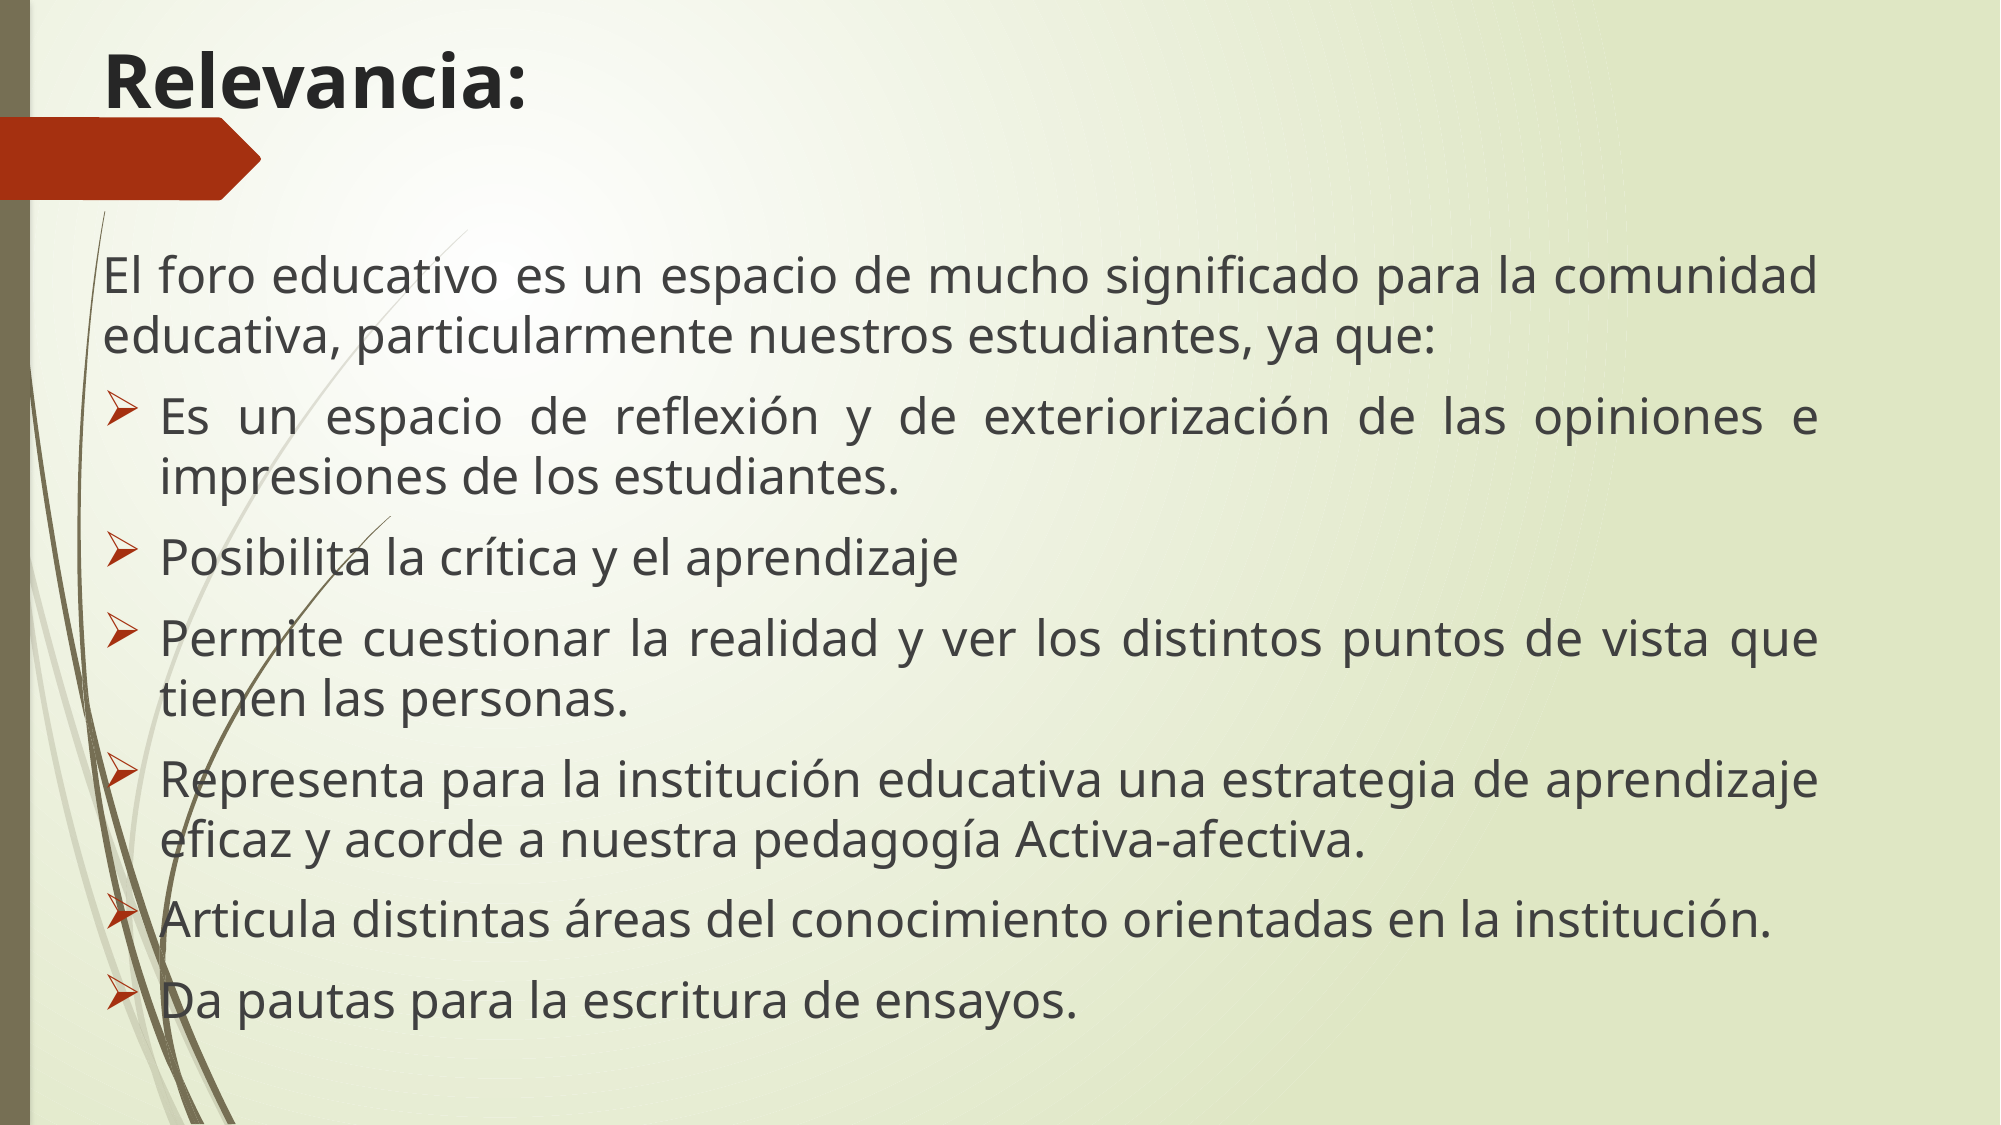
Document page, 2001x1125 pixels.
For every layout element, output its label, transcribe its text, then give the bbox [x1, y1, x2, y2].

list El foro educativo es un espacio de mucho significado para la comunidad educativa, particularmente nuestros estudiantes, ya que: Es un espacio de reflexión y de exteriorización de las opiniones e impresiones de los estudiantes. Posibilita la crítica y el aprendizaje Permite cuestionar la realidad y ver los distintos puntos de vista que tienen las personas. Representa para la institución educativa una estrategia de aprendizaje eficaz y acorde a nuestra pedagogía Activa-afectiva. Articula distintas áreas del conocimiento orientadas en la institución. Da pautas para la escritura de ensayos. [87, 236, 1836, 856]
title Relevancia: [87, 26, 1550, 236]
